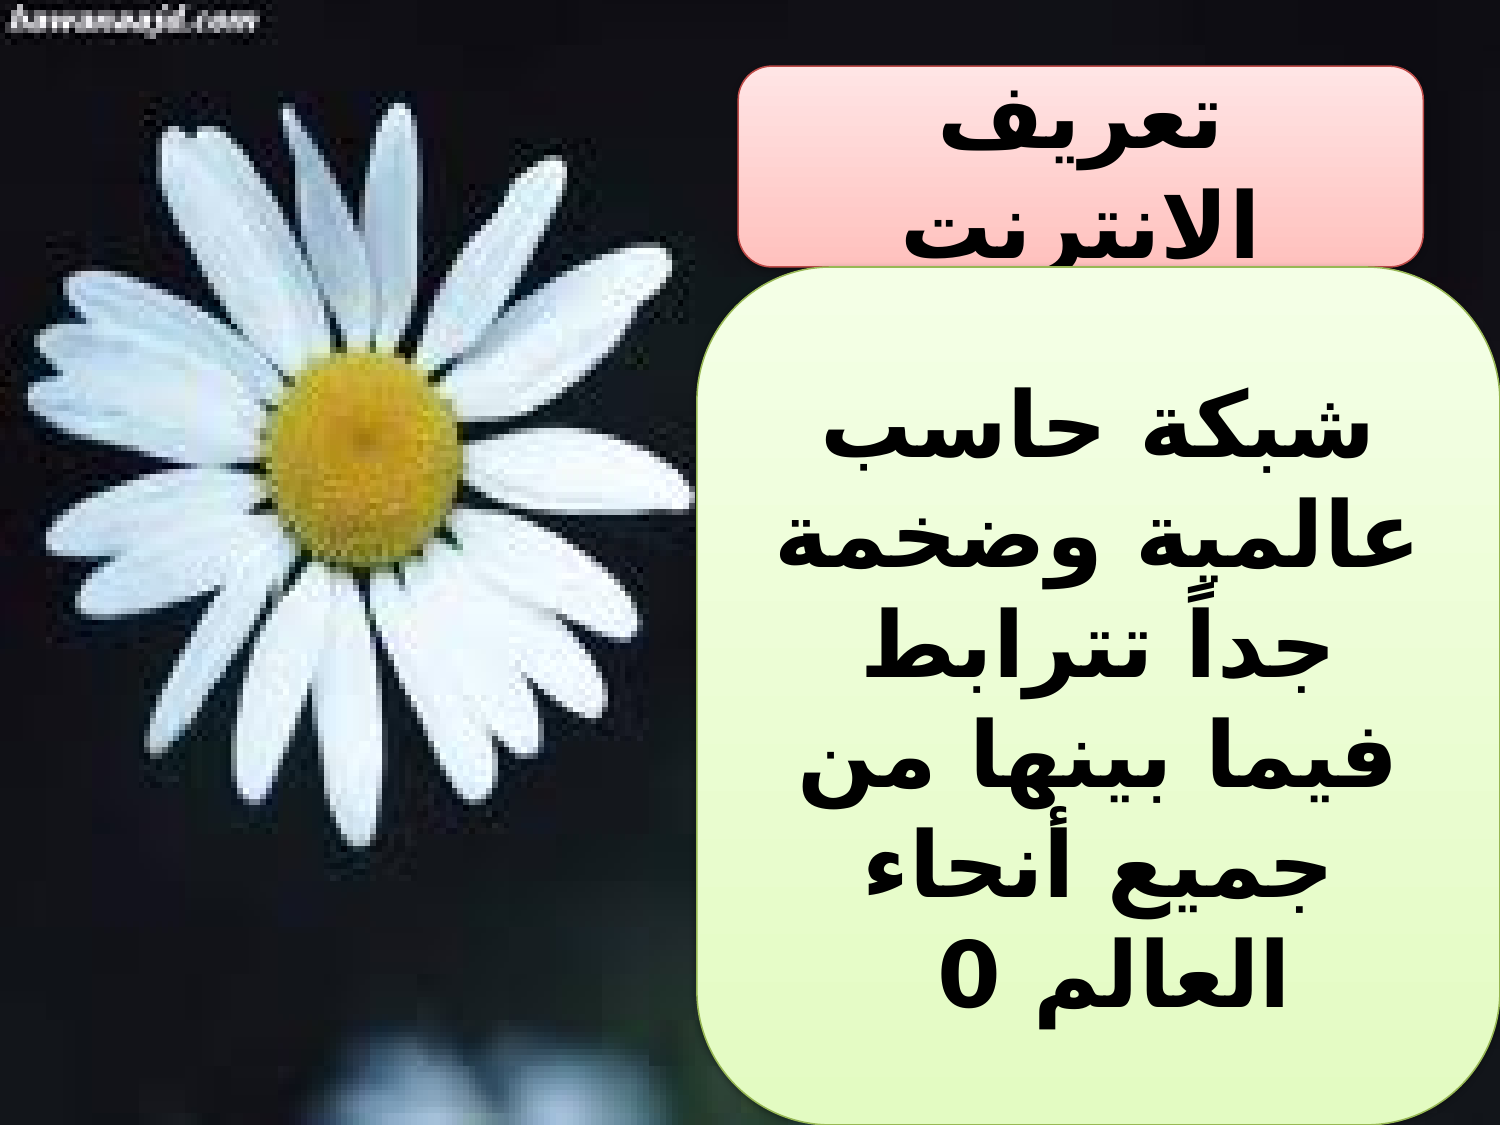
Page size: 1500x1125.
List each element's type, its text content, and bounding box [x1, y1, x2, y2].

picture [0, 0, 1500, 1125]
text_box شبكة حاسب عالمية وضخمة جداً تترابط فيما بينها من جميع أنحاء العالم 0 [696, 266, 1500, 1125]
text_box تعريف الانترنت [737, 65, 1425, 268]
picture [1388, 1013, 1500, 1125]
